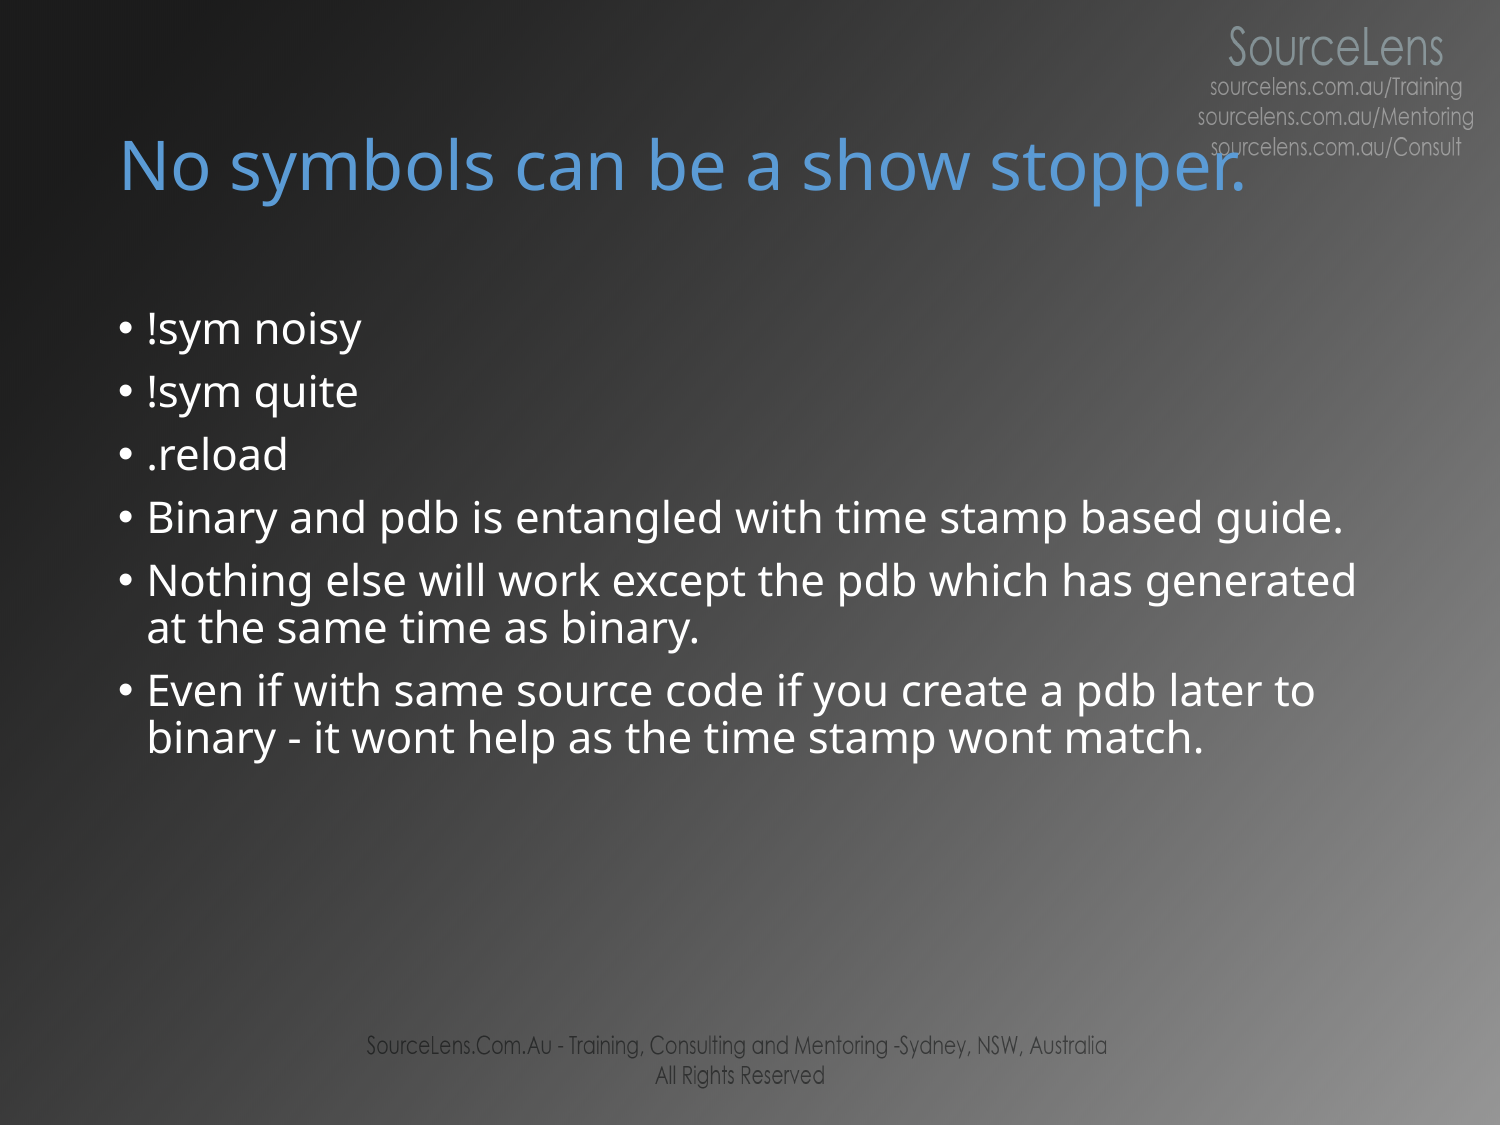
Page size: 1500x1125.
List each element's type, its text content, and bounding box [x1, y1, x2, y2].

picture [0, 0, 1500, 1125]
list !sym noisy !sym quite .reload Binary and pdb is entangled with time stamp based guide. Nothing else will work except the pdb which has generated at the same time as binary. Even if with same source code if you create a pdb later to binary - it wont help as the time stamp wont match. [103, 299, 1397, 1014]
title No symbols can be a show stopper. [103, 59, 1397, 278]
